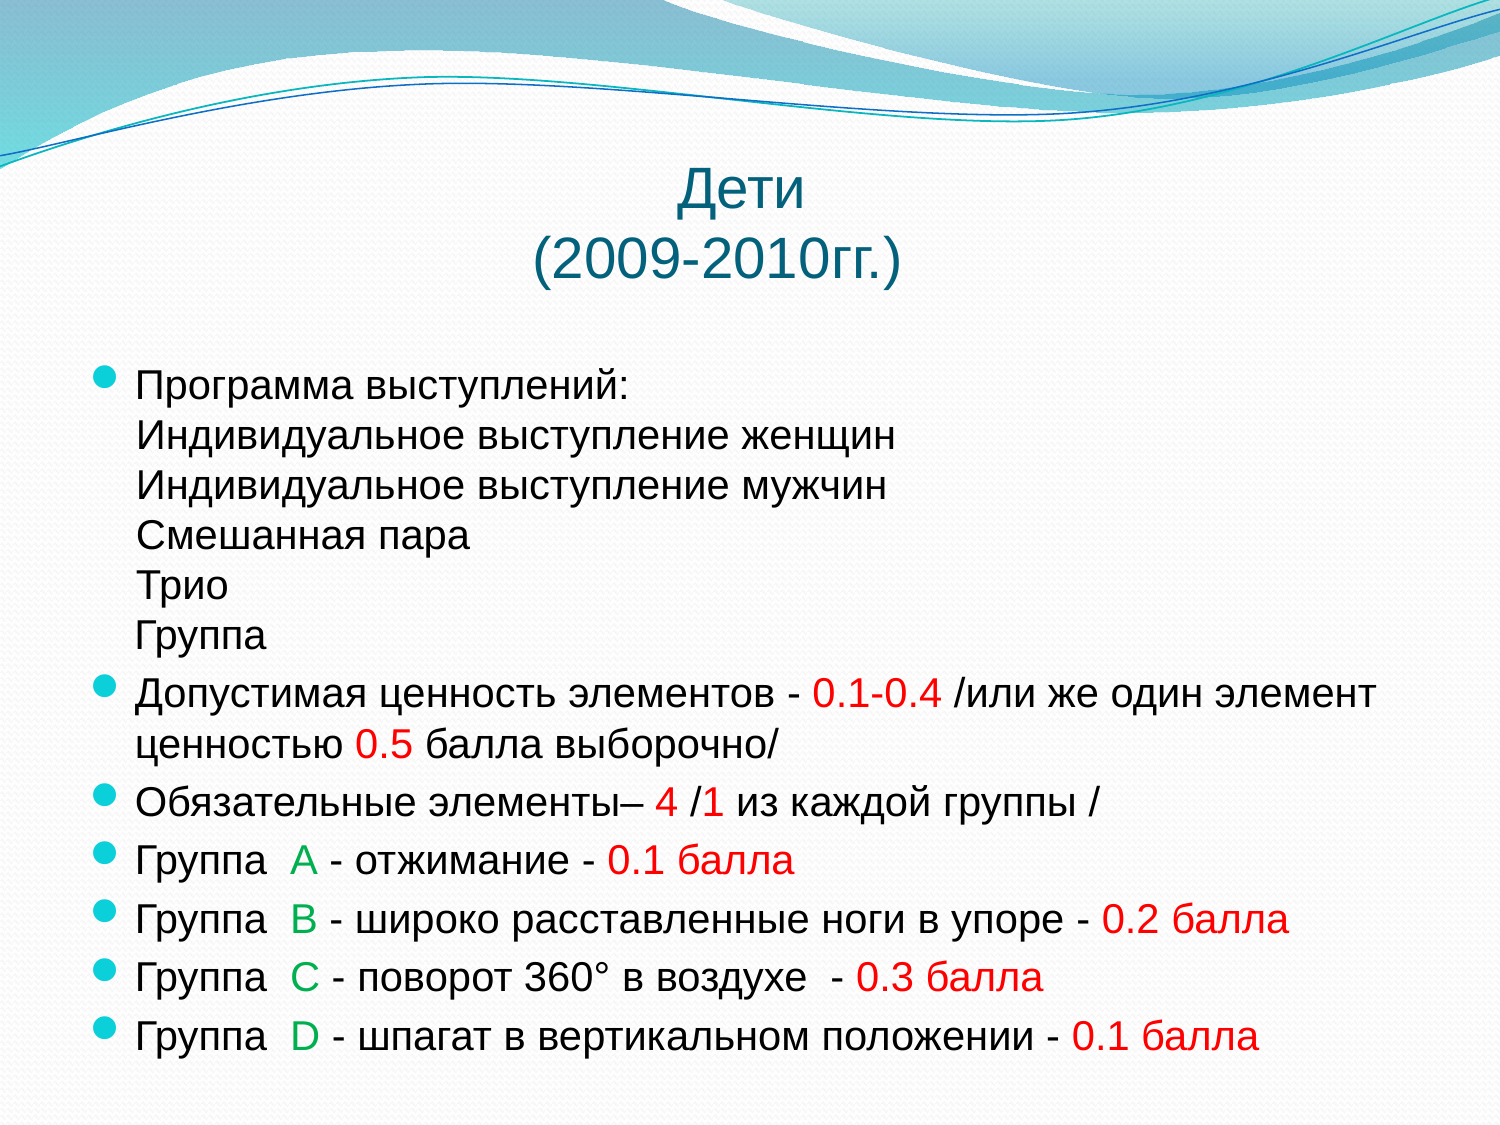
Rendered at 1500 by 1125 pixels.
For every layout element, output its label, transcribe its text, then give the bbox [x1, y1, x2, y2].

title Дети (2009-2010гг.) [75, 99, 1425, 350]
list Программа выступлений: Индивидуальное выступление женщин Индивидуальное выступление мужчин Смешанная пара Трио Группа Допустимая ценность элементов - 0.1-0.4 /или же один элемент ценностью 0.5 балла выборочно/ Обязательные элементы– 4 /1 из каждой группы / Группа A - отжимание - 0.1 балла Группа B - широко расставленные ноги в упоре - 0.2 балла Группа C - поворот 360° в воздухе - 0.3 балла Группа D - шпагат в вертикальном положении - 0.1 балла [75, 350, 1450, 1125]
